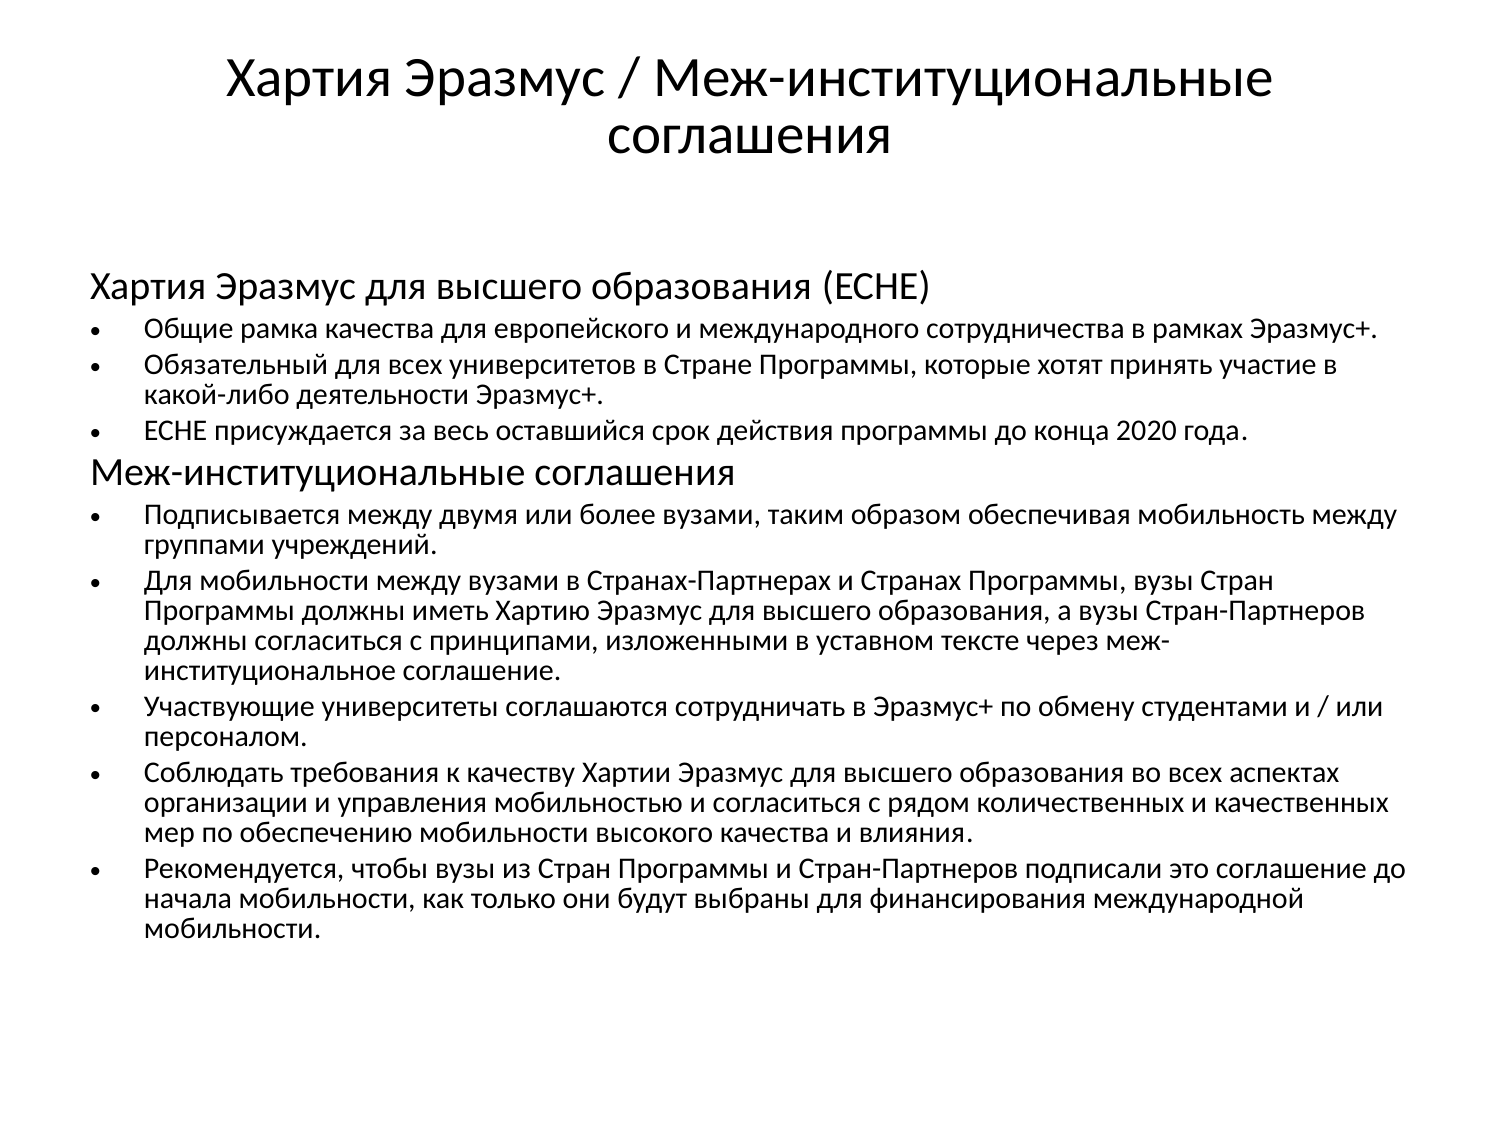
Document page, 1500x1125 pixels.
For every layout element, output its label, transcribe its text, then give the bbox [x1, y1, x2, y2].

title Хартия Эразмус / Меж-институциональные соглашения [75, 45, 1425, 233]
list Хартия Эразмус для высшего образования (ЕСНЕ) Общие рамка качества для европейского и международного сотрудничества в рамках Эразмус+. Обязательный для всех университетов в Стране Программы, которые хотят принять участие в какой-либо деятельности Эразмус+. ЕСНЕ присуждается за весь оставшийся срок действия программы до конца 2020 года. Меж-институциональные соглашения Подписывается между двумя или более вузами, таким образом обеспечивая мобильность между группами учреждений. Для мобильности между вузами в Странах-Партнерах и Странах Программы, вузы Стран Программы должны иметь Хартию Эразмус для высшего образования, а вузы Стран-Партнеров должны согласиться с принципами, изложенными в уставном тексте через меж-институциональное соглашение. Участвующие университеты соглашаются сотрудничать в Эразмус+ по обмену студентами и / или персоналом. Соблюдать требования к качеству Хартии Эразмус для высшего образования во всех аспектах организации и управления мобильностью и согласиться с рядом количественных и качественных мер по обеспечению мобильности высокого качества и влияния. Рекомендуется, чтобы вузы из Стран Программы и Стран-Партнеров подписали это соглашение до начала мобильности, как только они будут выбраны для финансирования международной мобильности. [75, 262, 1425, 1005]
